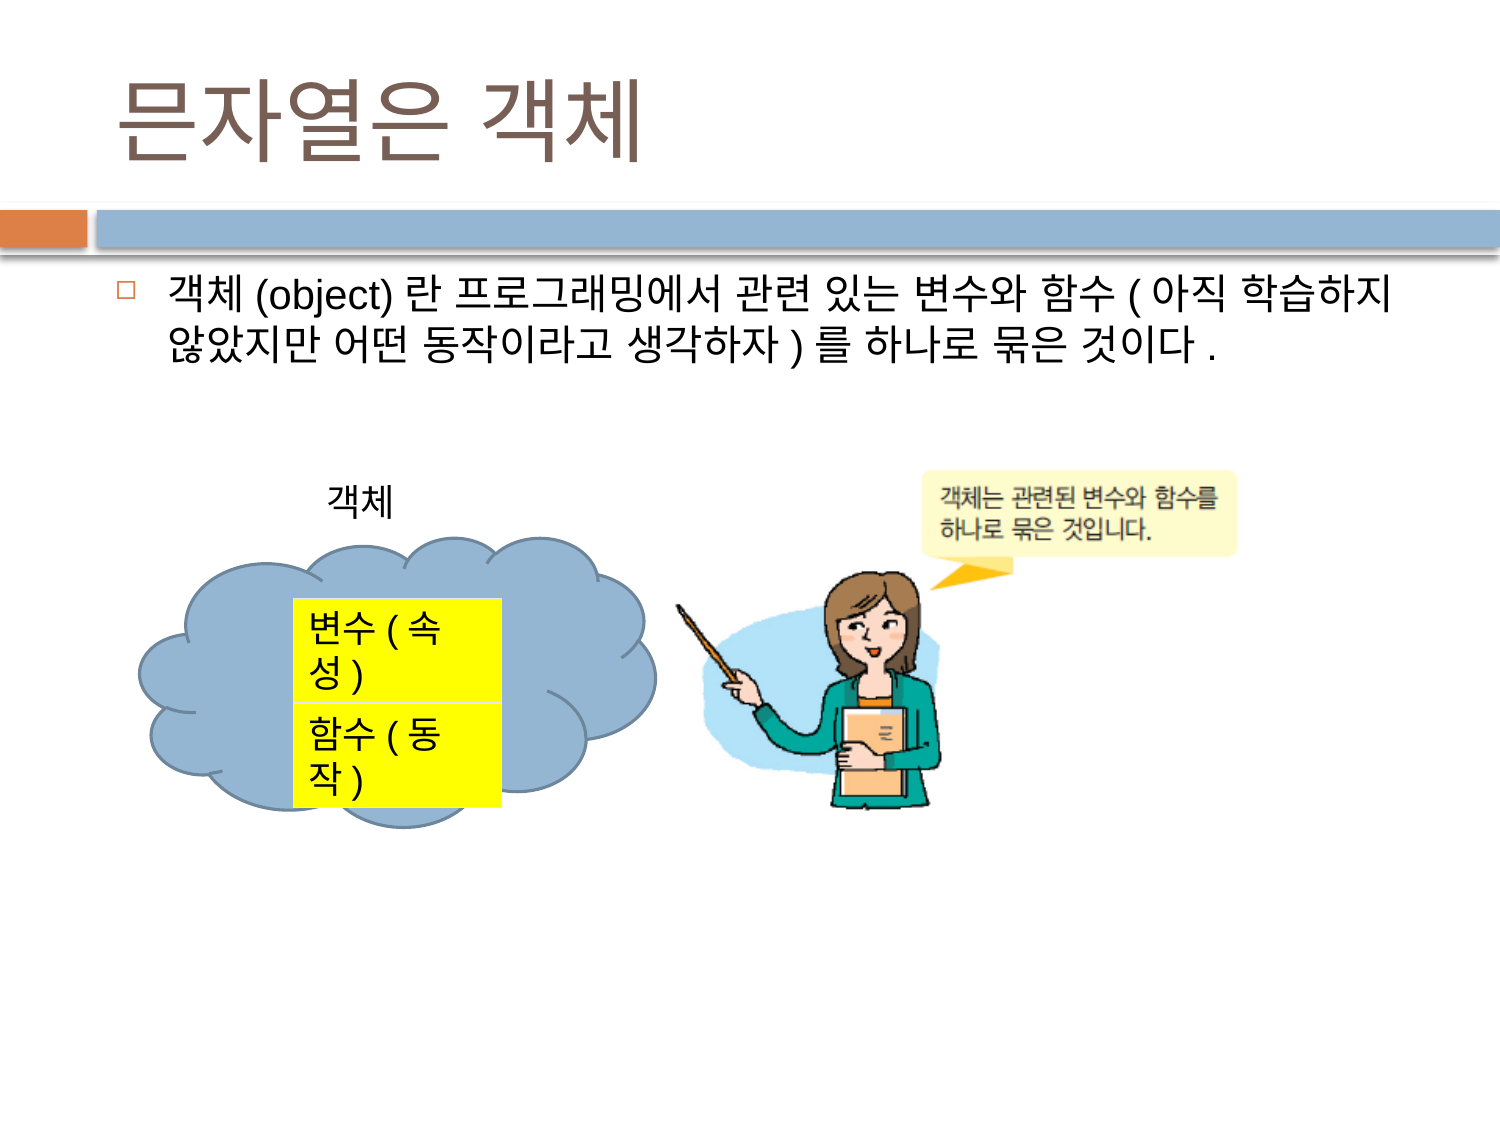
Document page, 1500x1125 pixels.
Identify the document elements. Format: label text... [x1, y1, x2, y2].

text_box [342, 808, 465, 830]
text_box 변수(속성) [293, 598, 502, 703]
text_box [137, 536, 649, 812]
list 객체(object)란 프로그래밍에서 관련 있는 변수와 함수(아직 학습하지 않았지만 어떤 동작이라고 생각하자)를 하나로 묶은 것이다. [100, 261, 1438, 999]
title 믄자열은 객체 [100, 37, 1438, 200]
text_box 객체 [311, 472, 461, 532]
text_box 함수(동작) [293, 703, 502, 808]
picture [654, 412, 1317, 848]
